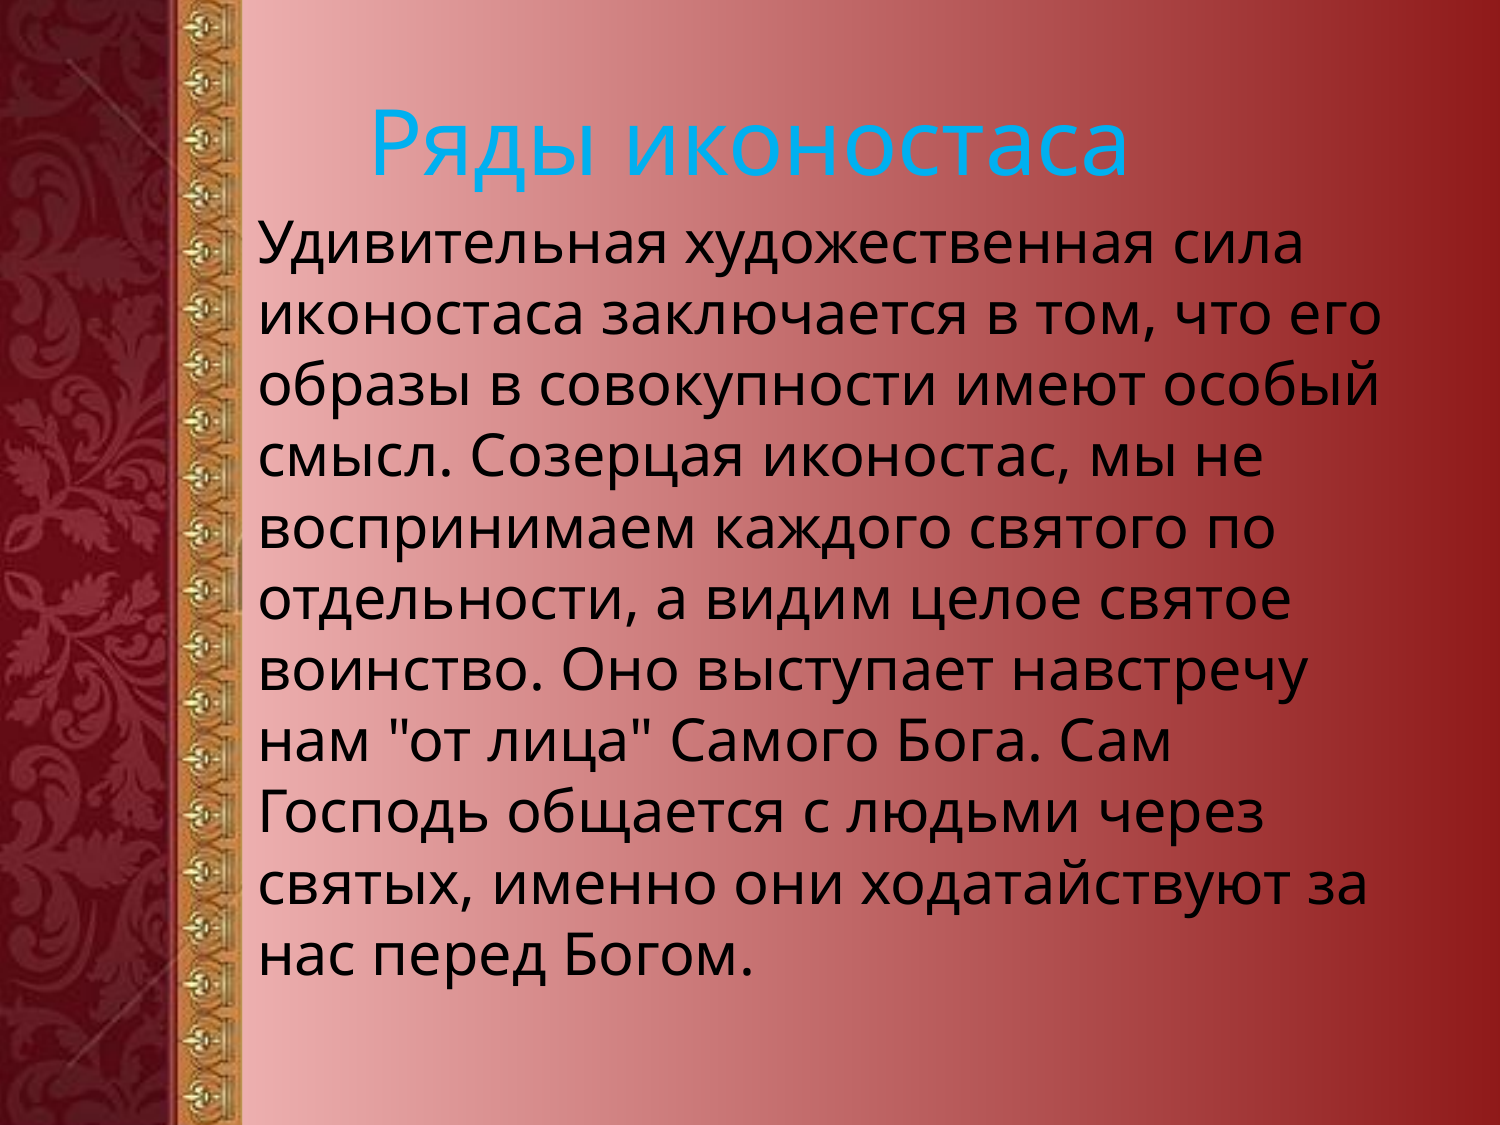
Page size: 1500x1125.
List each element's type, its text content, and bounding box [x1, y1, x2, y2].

picture [0, 0, 243, 1125]
title Ряды иконостаса [75, 45, 1425, 233]
list Удивительная художественная сила иконостаса заключается в том, что его образы в совокупности имеют особый смысл. Созерцая иконостас, мы не воспринимаем каждого святого по отдельности, а видим целое святое воинство. Оно выступает навстречу нам "от лица" Самого Бога. Сам Господь общается с людьми через святых, именно они ходатайствуют за нас перед Богом. [242, 196, 1425, 1005]
